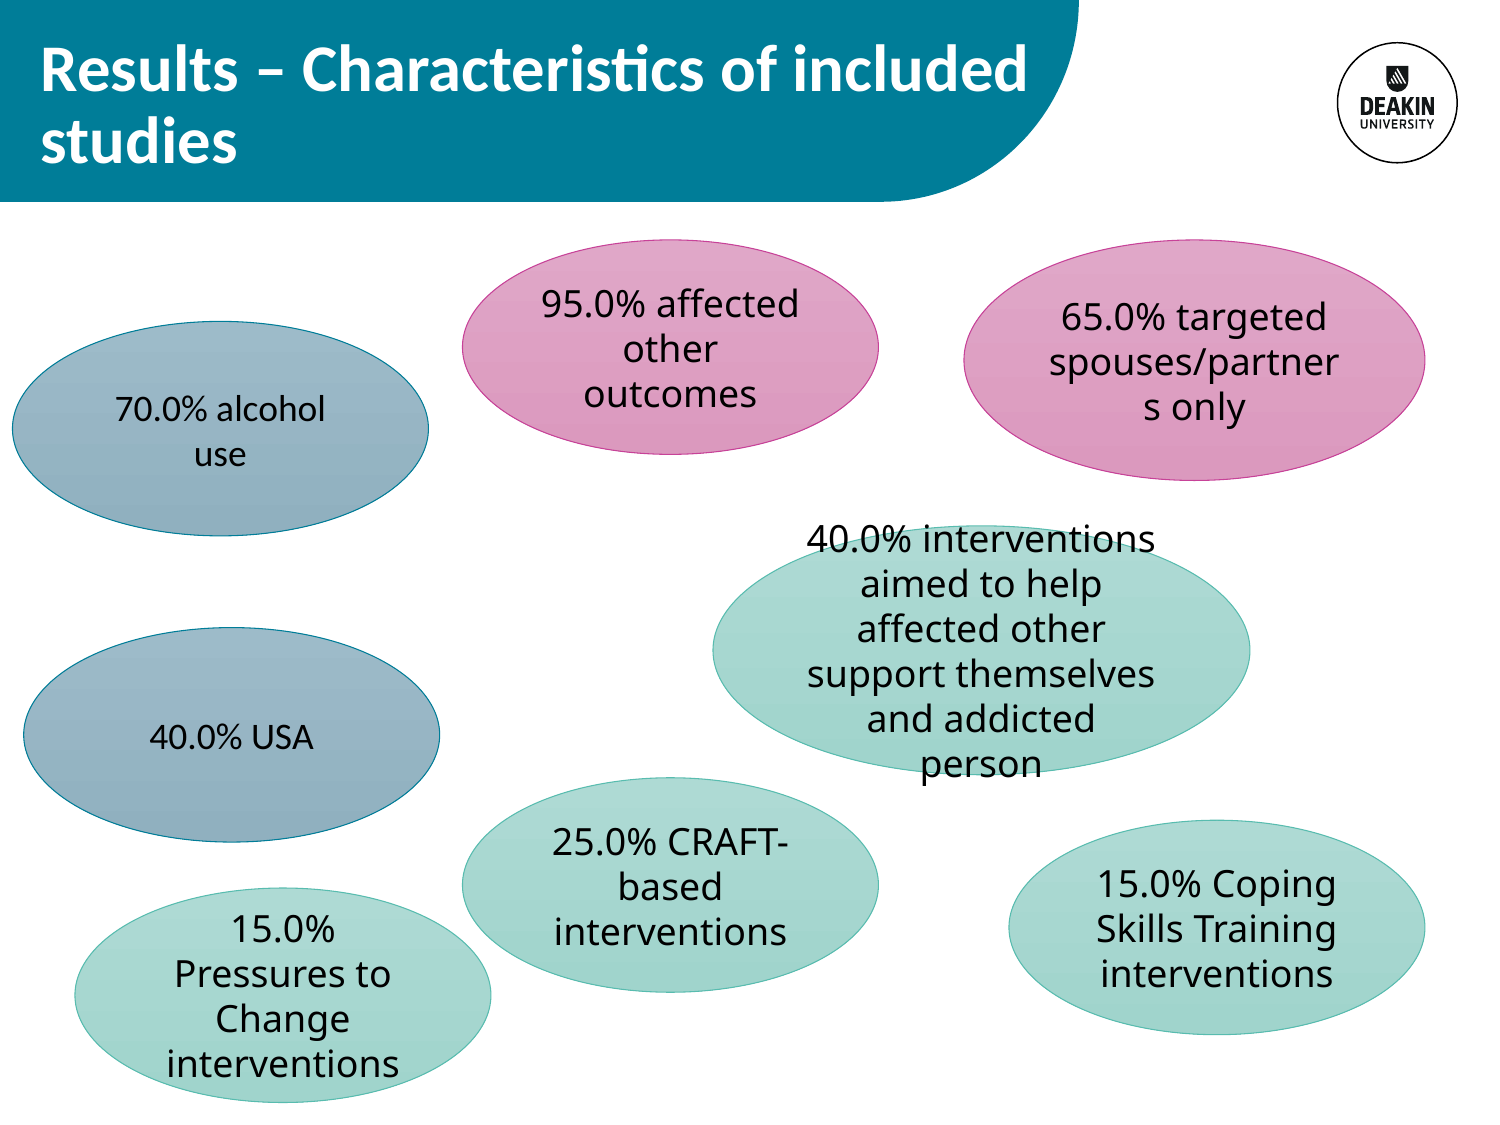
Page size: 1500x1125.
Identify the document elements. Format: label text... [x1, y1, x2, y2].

text_box 25.0% CRAFT-based interventions [461, 777, 879, 993]
title Results – Characteristics of included studies [25, 26, 1075, 160]
text_box 15.0% Pressures to Change interventions [74, 887, 492, 1104]
text_box 95.0% affected other outcomes [461, 239, 879, 455]
text_box 70.0% alcohol use [11, 320, 429, 537]
text_box 40.0% interventions aimed to help affected other support themselves and addicted person [712, 525, 1251, 776]
text_box 65.0% targeted spouses/partners only [963, 239, 1426, 482]
text_box 15.0% Coping Skills Training interventions [1008, 819, 1426, 1036]
text_box 40.0% USA [23, 627, 441, 843]
